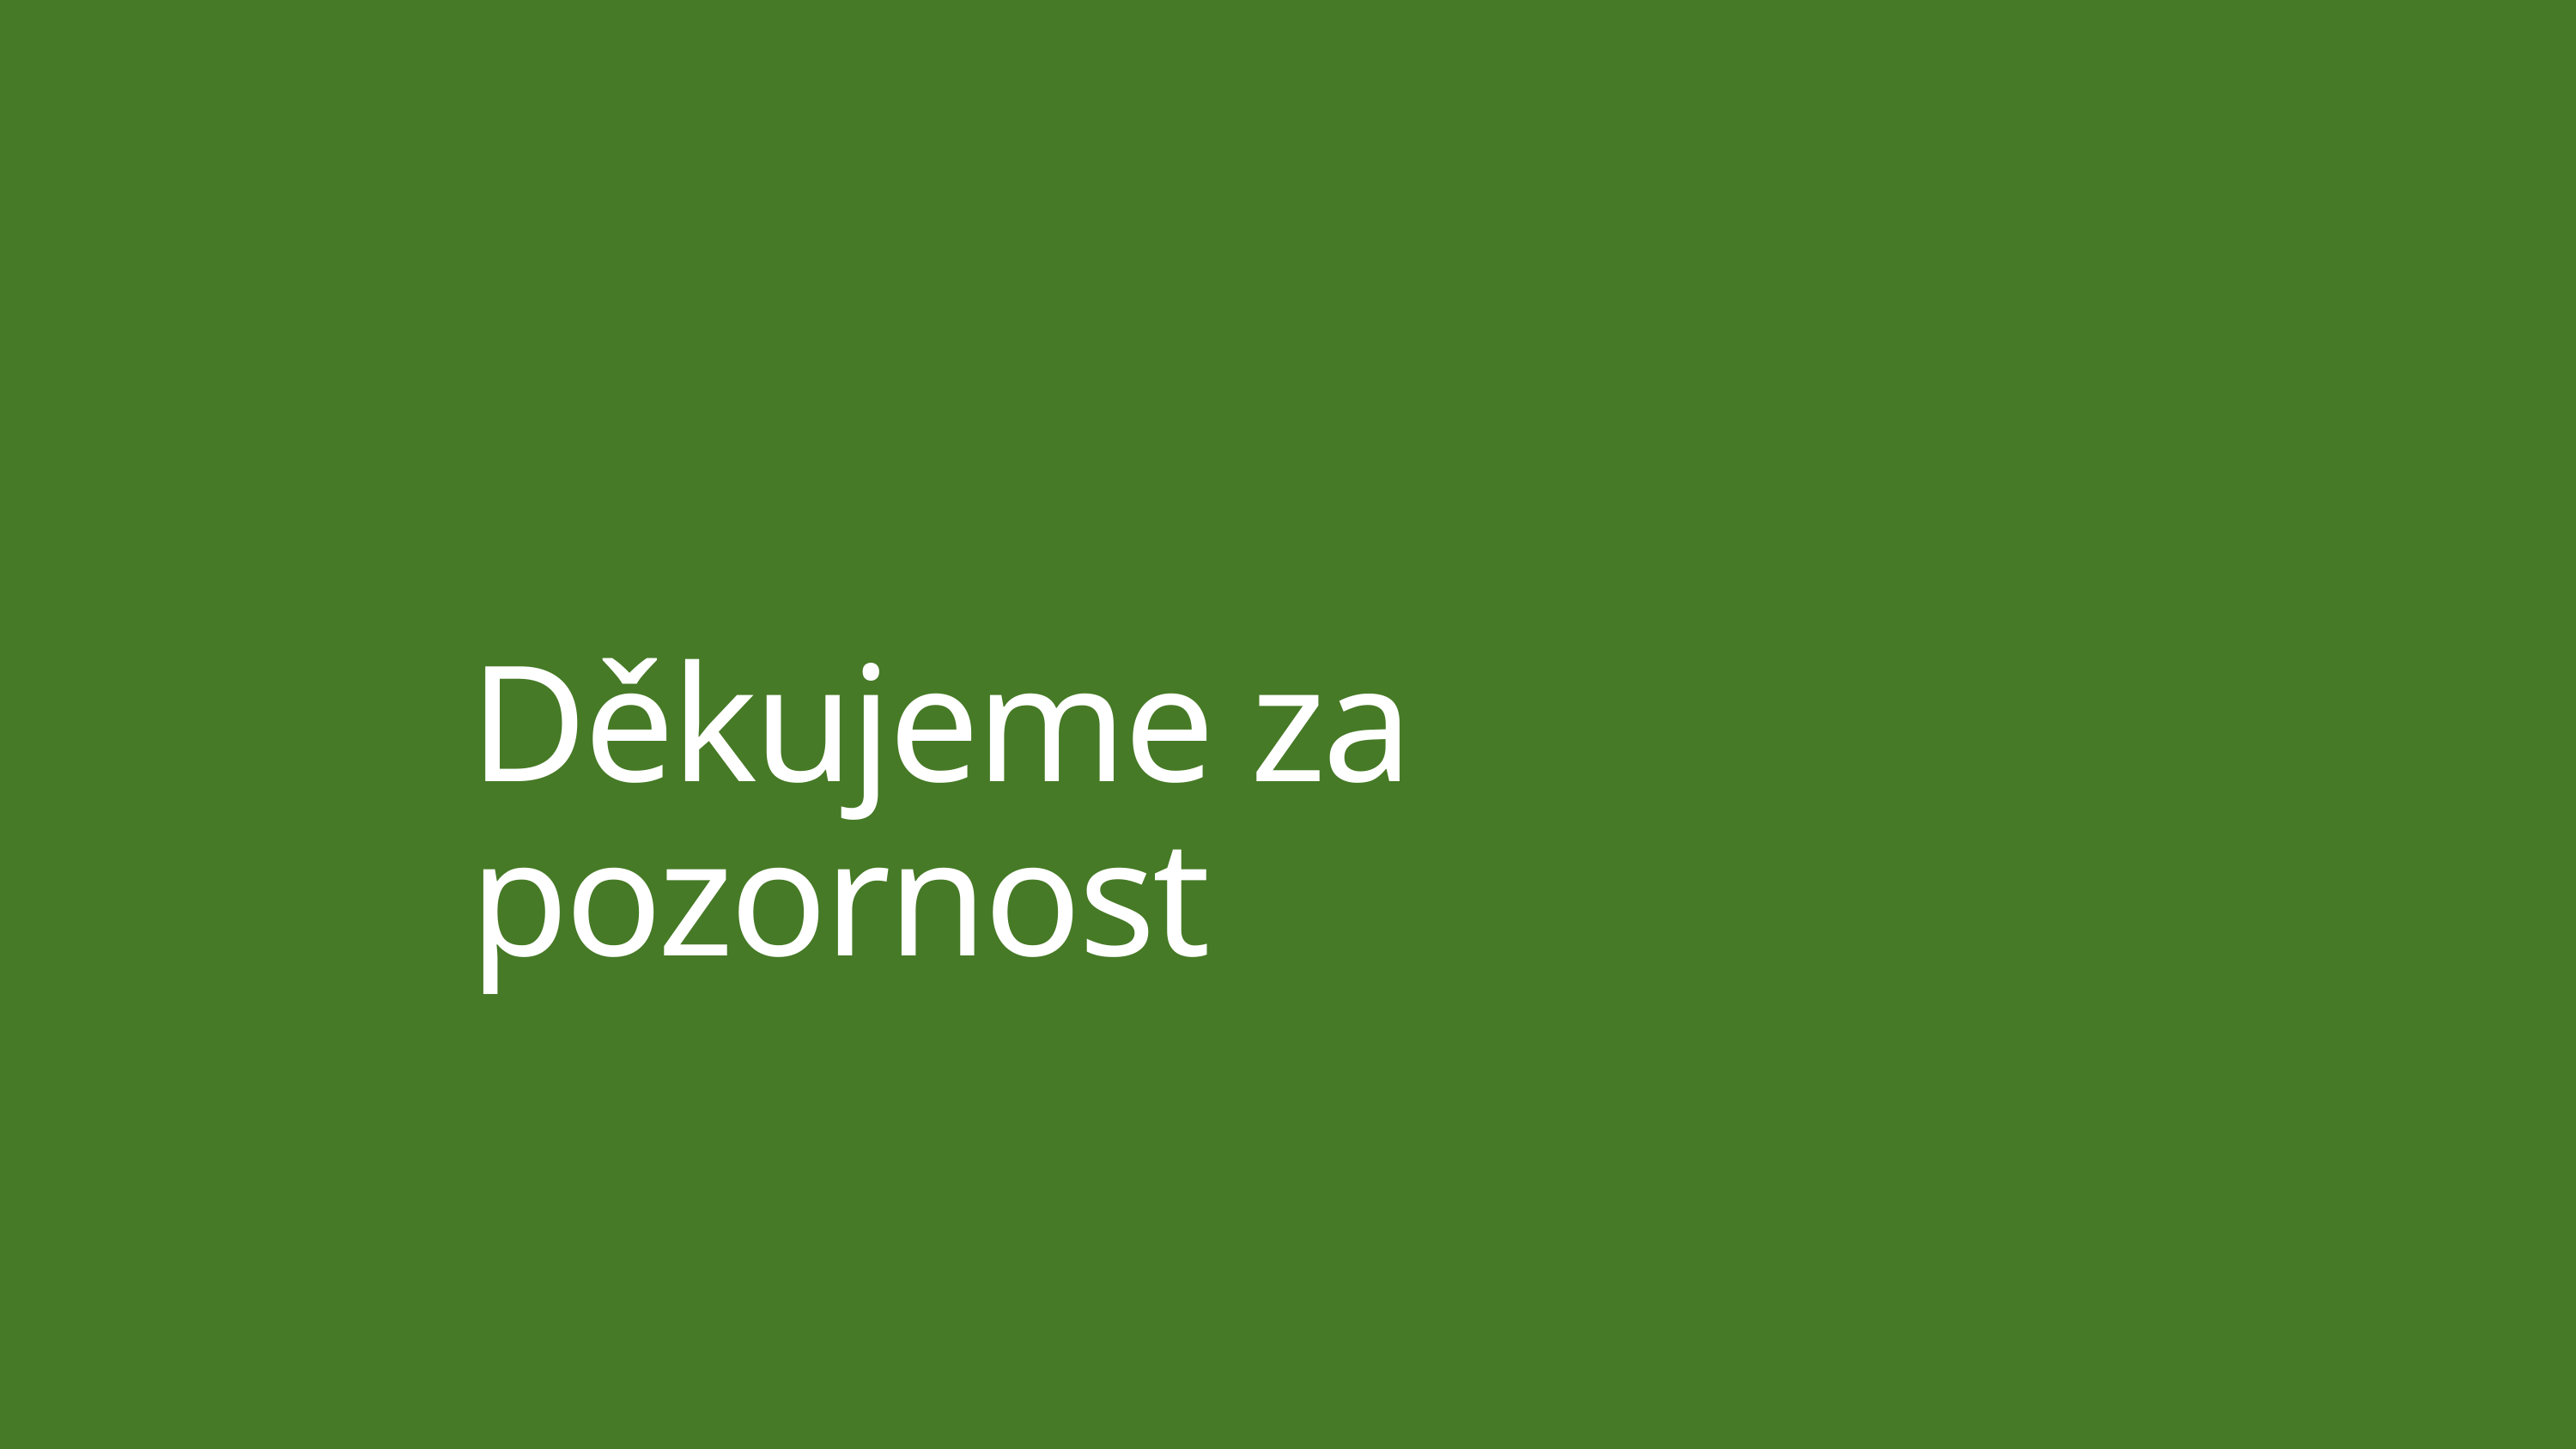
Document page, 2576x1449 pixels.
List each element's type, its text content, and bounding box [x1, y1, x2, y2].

text_box Děkujeme za pozornost [470, 640, 2106, 988]
